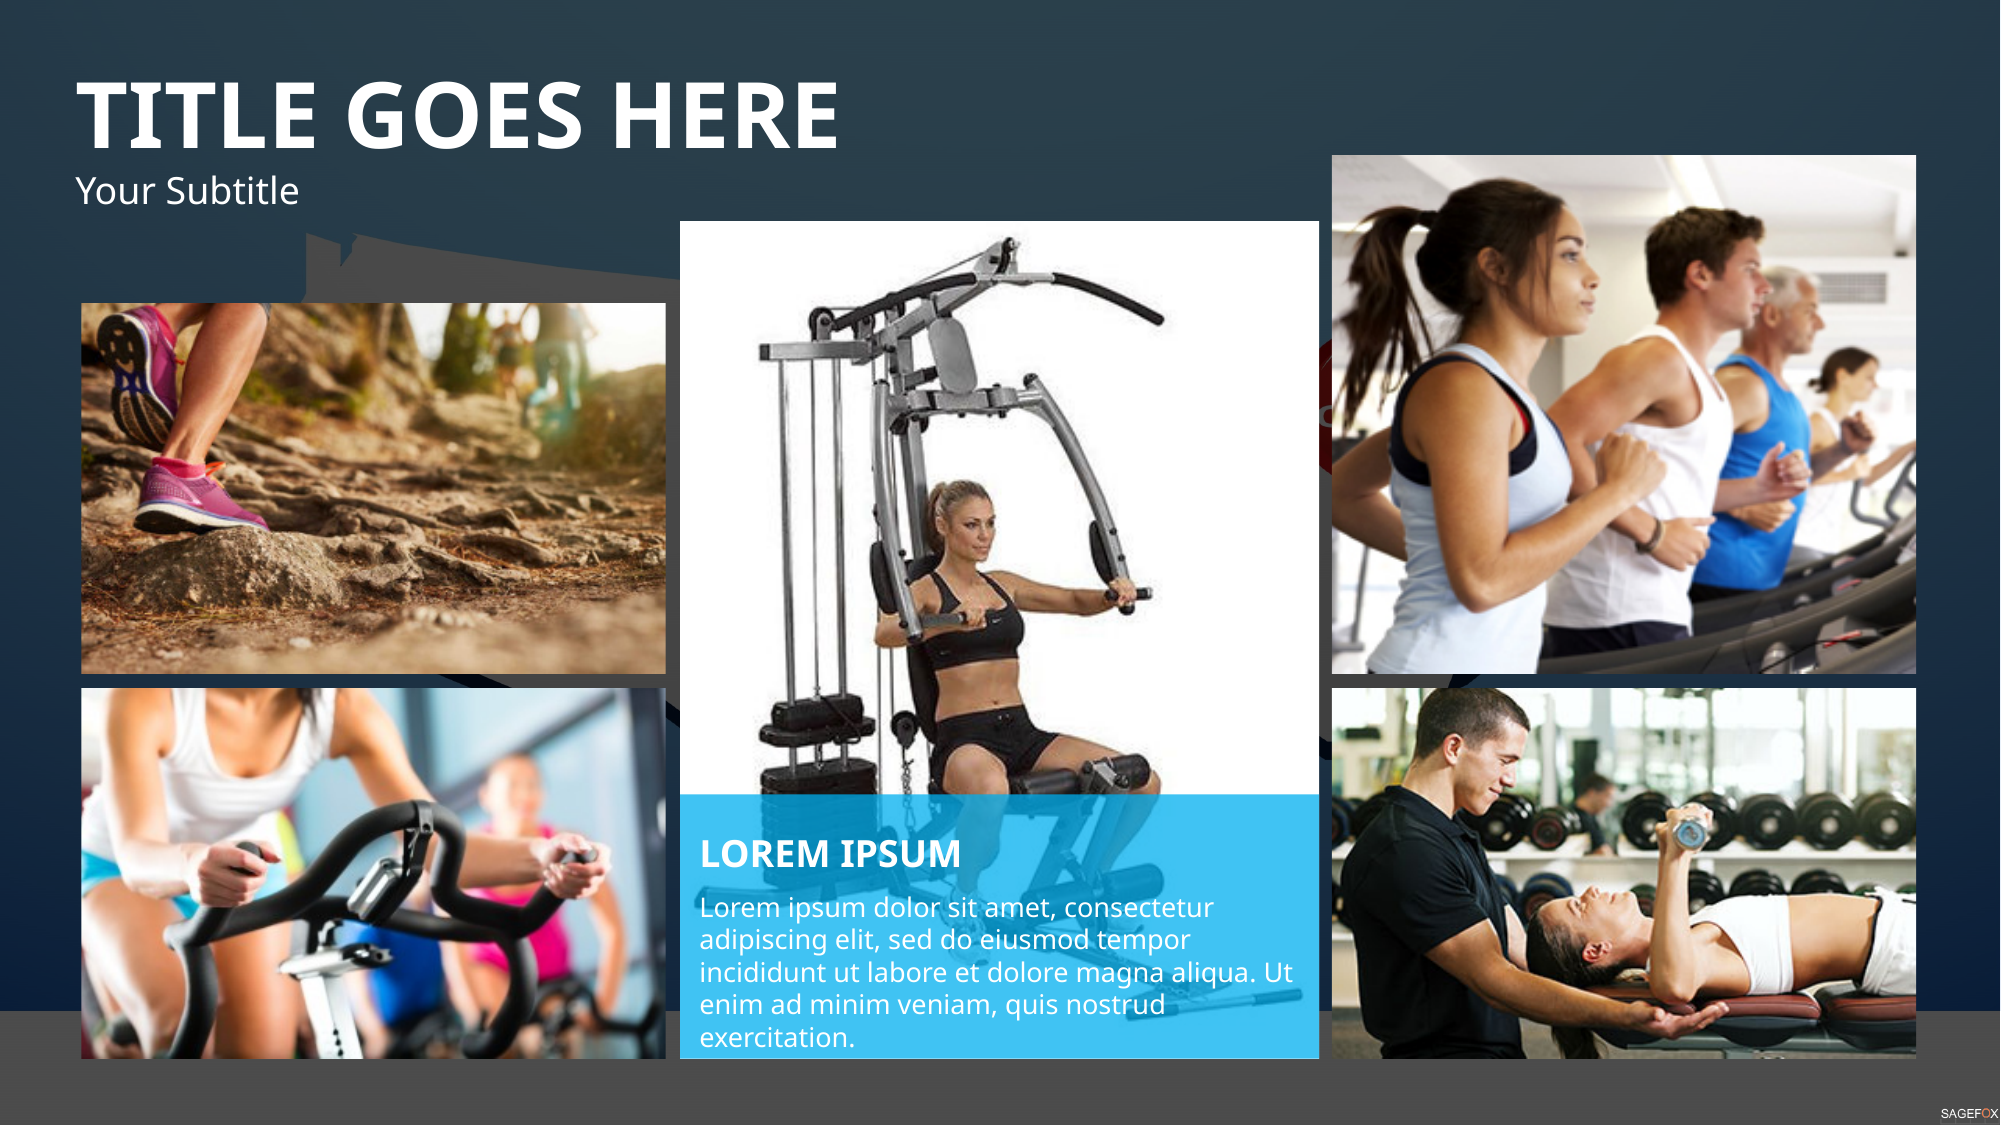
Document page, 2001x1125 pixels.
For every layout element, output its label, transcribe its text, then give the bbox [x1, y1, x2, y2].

text_box [1331, 154, 1917, 675]
text_box [80, 688, 667, 1060]
text_box LOREM IPSUM Lorem ipsum dolor sit amet, consectetur adipiscing elit, sed do eiusmod tempor incididunt ut labore et dolore magna aliqua. Ut enim ad minim veniam, quis nostrud exercitation. [684, 822, 1324, 1060]
text_box TITLE GOES HERE Your Subtitle [60, 49, 1036, 220]
text_box [80, 303, 667, 675]
text_box [679, 793, 1320, 1060]
picture [0, 0, 2001, 1125]
text_box [679, 221, 1320, 793]
text_box [1331, 688, 1917, 1060]
